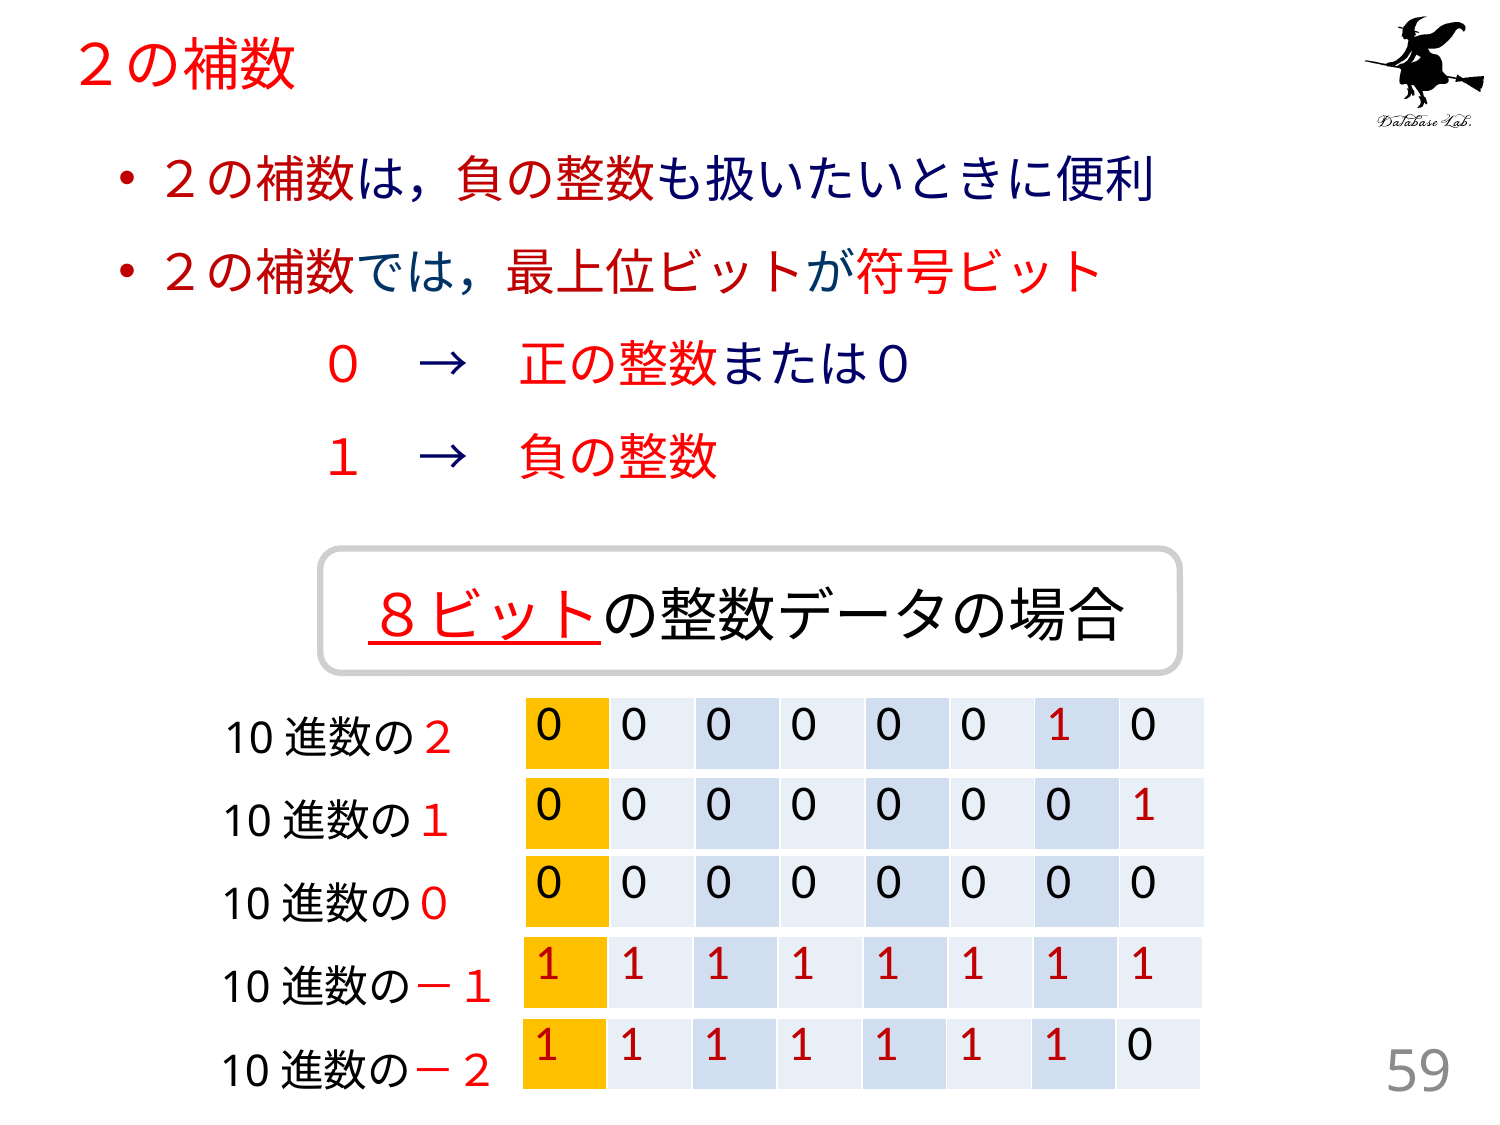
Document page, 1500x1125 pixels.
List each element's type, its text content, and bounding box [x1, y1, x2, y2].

text_box [319, 547, 1181, 674]
table_header 1 [1032, 1019, 1115, 1089]
table_header 1 [608, 1019, 691, 1089]
text_box 10進数の１ [207, 785, 473, 853]
table_header 1 [1034, 937, 1117, 1008]
slide_number 59 [1129, 1042, 1467, 1103]
table_header 0 [611, 856, 694, 927]
table_header 0 [1117, 1019, 1200, 1089]
table_header 0 [781, 698, 864, 769]
text_box 10進数の２ [209, 702, 475, 770]
text_box 10進数の－２ [205, 1035, 514, 1103]
text_box 10進数の－１ [205, 951, 515, 1019]
table_header 0 [611, 778, 694, 849]
table_header 0 [526, 856, 609, 927]
table_header 1 [1120, 778, 1204, 849]
table_header 0 [1120, 856, 1204, 927]
table_header 1 [609, 937, 692, 1008]
table_header 0 [611, 698, 694, 769]
table_header 1 [1119, 937, 1202, 1008]
table_header 1 [863, 1019, 946, 1089]
table_header 1 [1035, 698, 1119, 769]
table_header 1 [949, 937, 1032, 1008]
picture [1362, 14, 1486, 130]
table_header 0 [951, 856, 1034, 927]
table_header 0 [696, 778, 779, 849]
table_header 0 [1035, 778, 1119, 849]
table_header 1 [779, 937, 862, 1008]
table_header 1 [778, 1019, 861, 1089]
table_header 0 [781, 778, 864, 849]
table_header 1 [524, 937, 607, 1008]
table_header 0 [951, 698, 1034, 769]
table_header 0 [866, 778, 949, 849]
table_header 0 [696, 698, 779, 769]
table_header 0 [1035, 856, 1119, 927]
table_header 1 [947, 1019, 1031, 1089]
table_header 0 [866, 856, 949, 927]
table_header 1 [694, 937, 777, 1008]
text_box ２の補数は，負の整数も扱いたいときに便利 ２の補数では，最上位ビットが符号ビット ０ → 正の整数または０ １ → 負の整数 [107, 129, 1432, 710]
table_header 0 [696, 856, 779, 927]
table_header 0 [866, 698, 949, 769]
title ２の補数 [52, 28, 1441, 106]
table_header 1 [693, 1019, 776, 1089]
text_box 10進数の０ [206, 868, 472, 936]
table_header 1 [523, 1019, 606, 1089]
table_header 0 [951, 778, 1034, 849]
table_header 0 [781, 856, 864, 927]
table_header 0 [526, 778, 609, 849]
table_header 0 [1120, 698, 1204, 769]
table_header 1 [864, 937, 947, 1008]
table_header 0 [526, 698, 609, 769]
